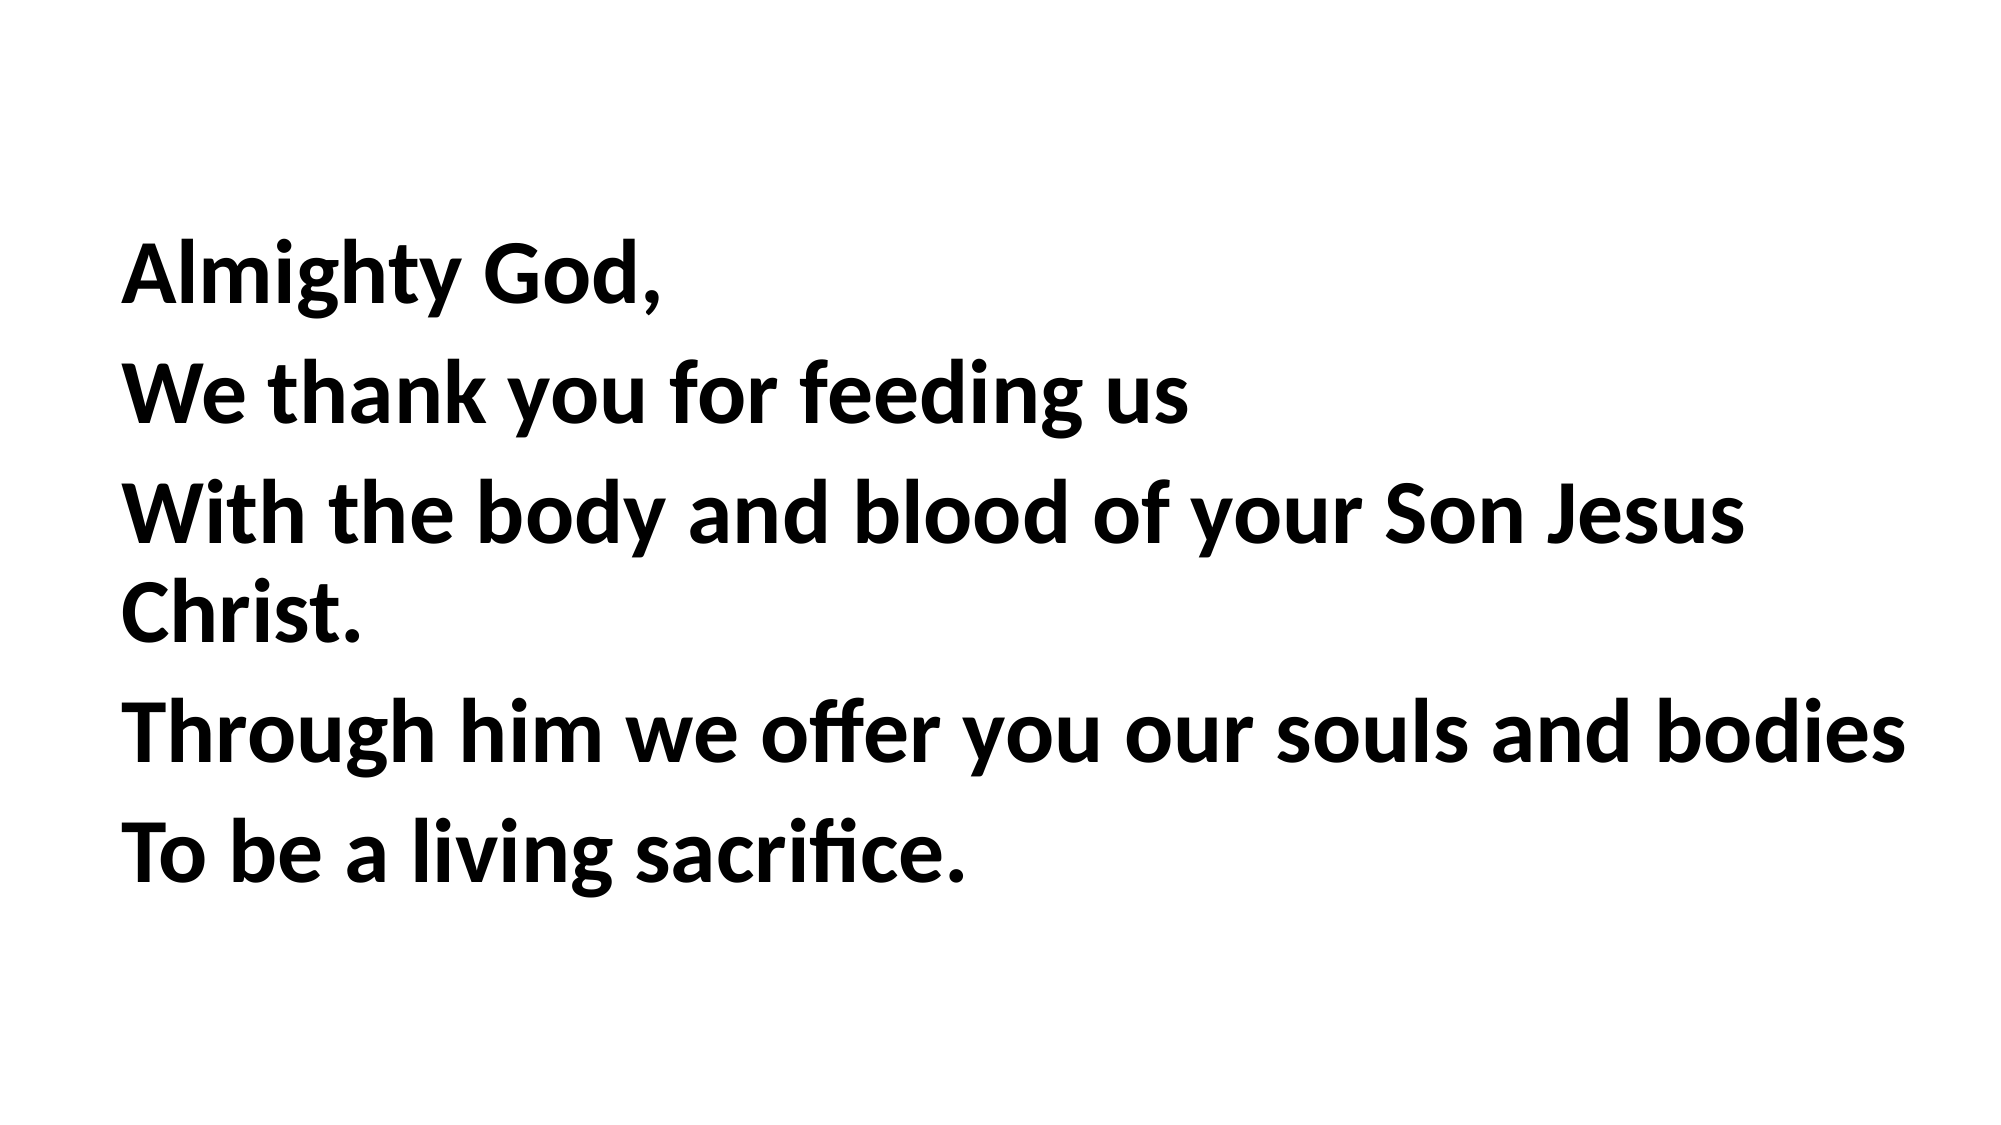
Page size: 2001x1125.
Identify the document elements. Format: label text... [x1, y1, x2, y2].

list Almighty God, We thank you for feeding us With the body and blood of your Son Jesus Christ. Through him we offer you our souls and bodies To be a living sacrifice. [106, 216, 1954, 1125]
